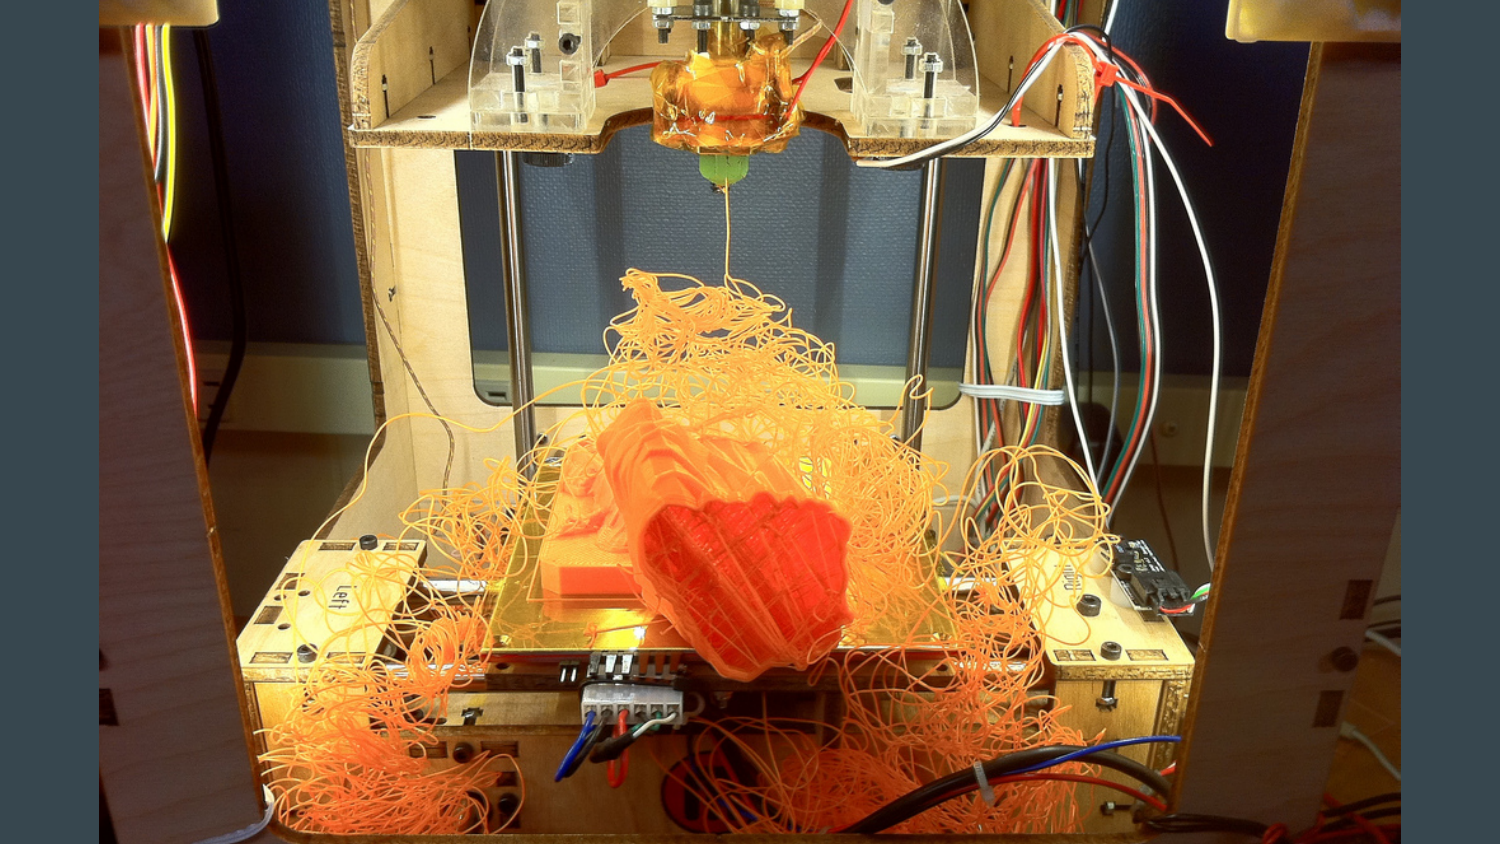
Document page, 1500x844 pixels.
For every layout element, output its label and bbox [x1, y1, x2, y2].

picture [98, 0, 1402, 844]
